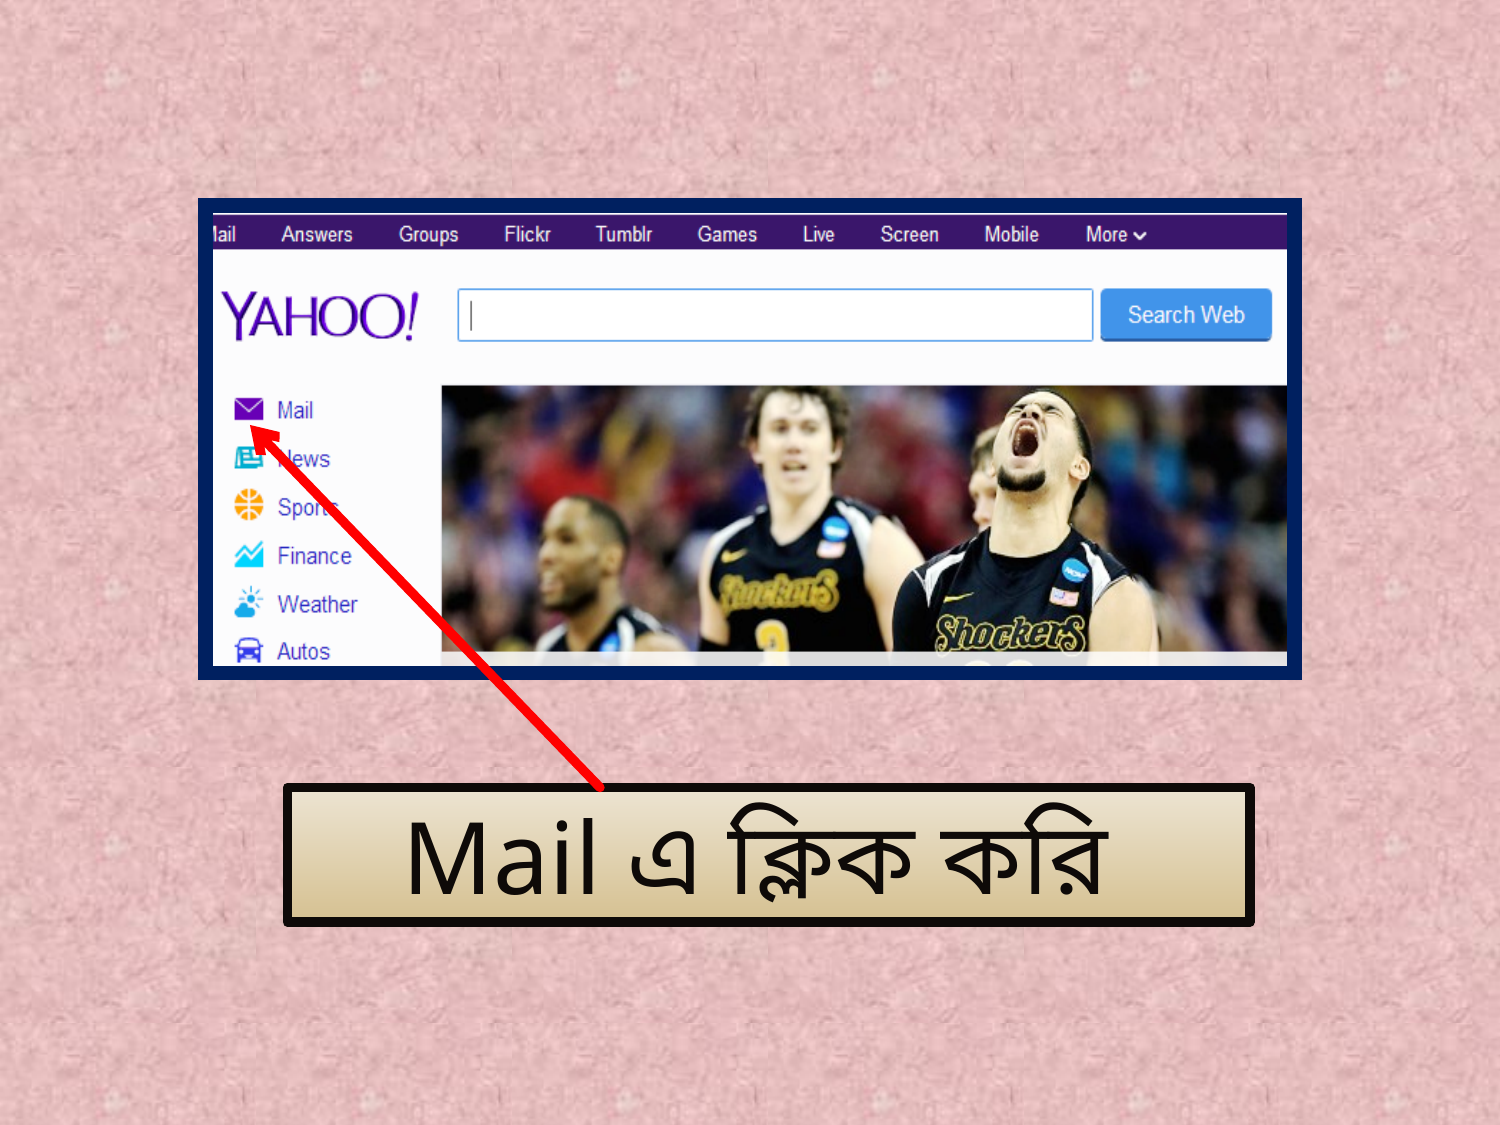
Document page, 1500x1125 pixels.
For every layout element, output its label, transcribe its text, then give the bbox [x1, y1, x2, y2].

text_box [243, 431, 607, 782]
picture [0, 0, 1500, 1125]
text_box Mail এ ক্লিক করি [287, 787, 1251, 923]
